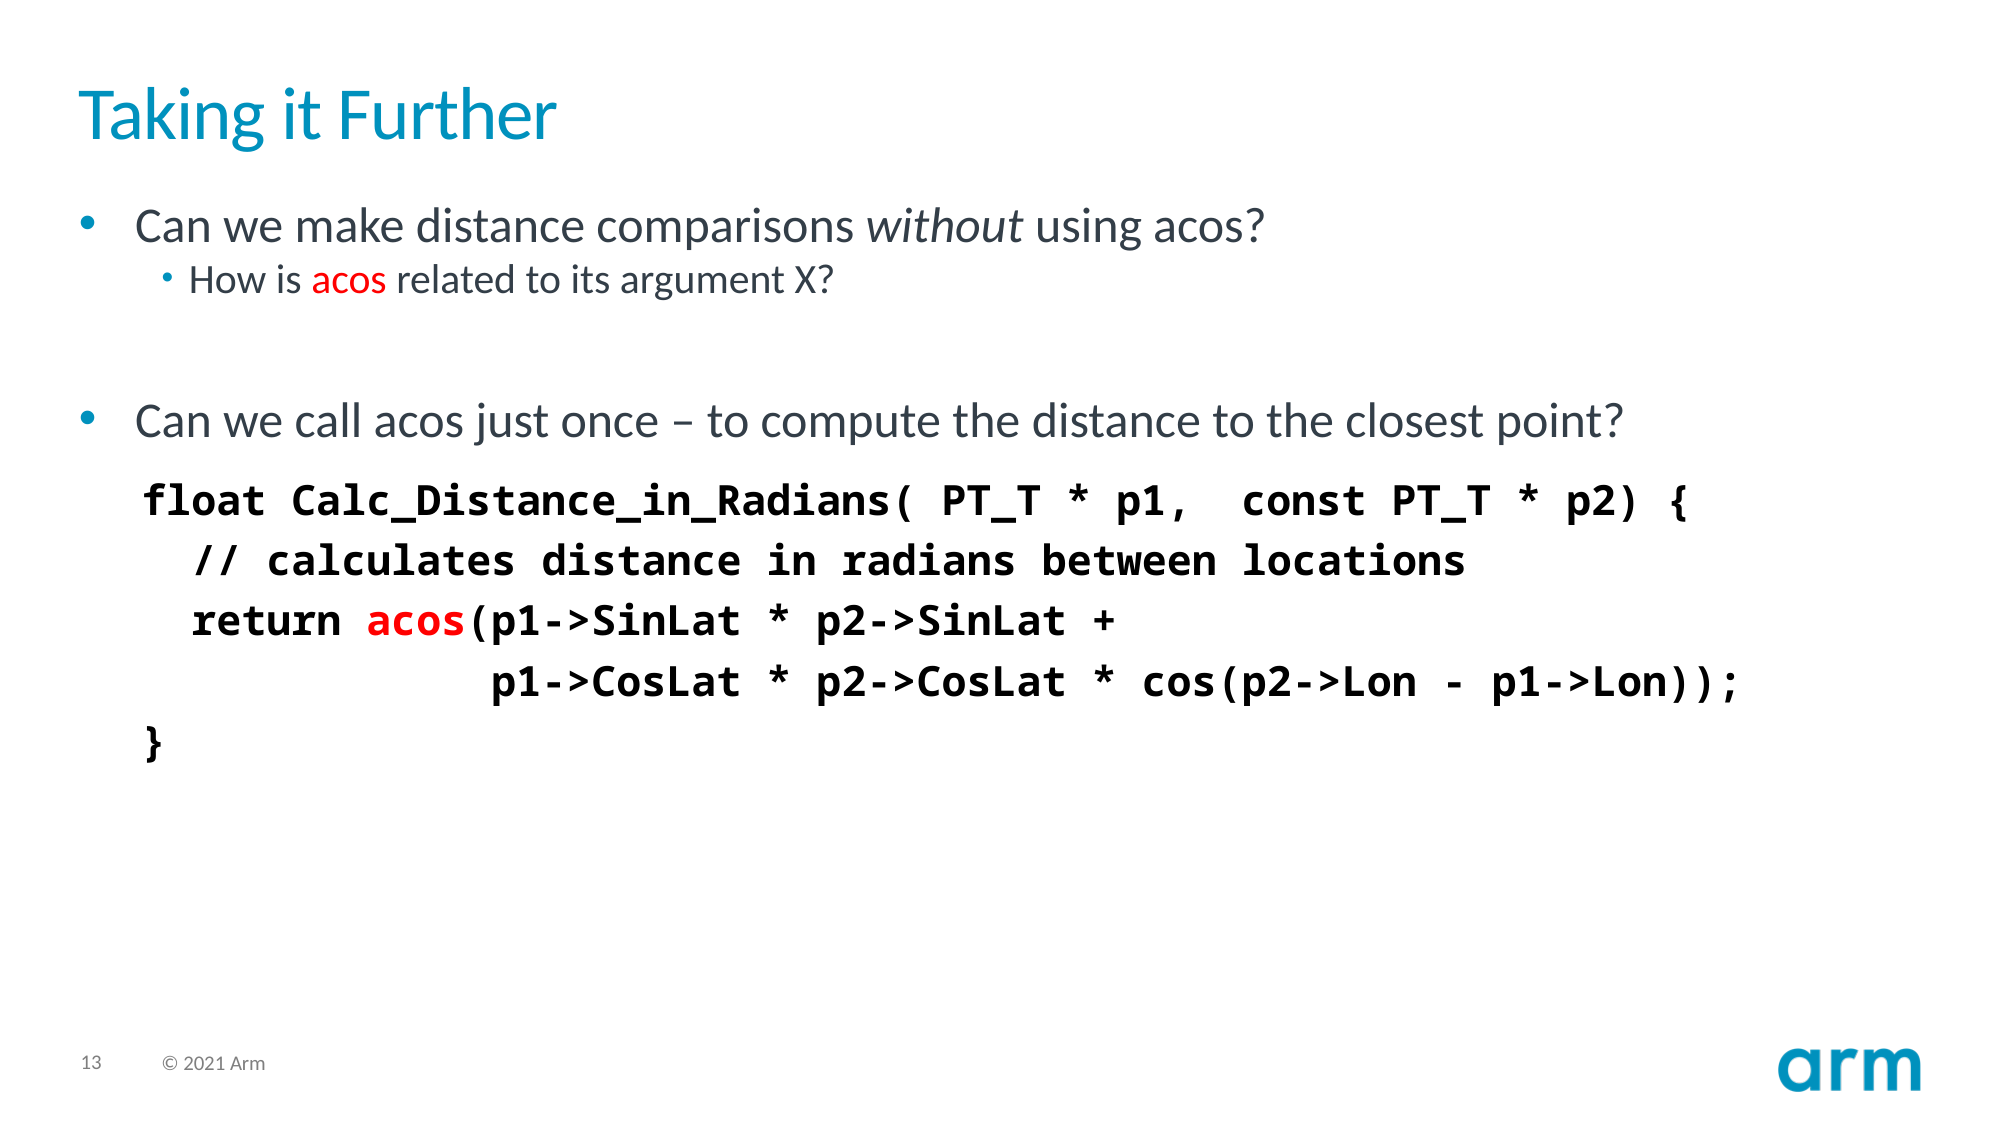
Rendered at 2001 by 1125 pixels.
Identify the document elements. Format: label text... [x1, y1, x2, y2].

picture [1777, 1047, 1922, 1093]
list Can we make distance comparisons without using acos? How is acos related to its argument X? Can we call acos just once – to compute the distance to the closest point? [78, 192, 1922, 1004]
title Taking it Further [78, 78, 1922, 186]
text_box float Calc_Distance_in_Radians( PT_T * p1, const PT_T * p2) { // calculates distance in radians between locations return acos(p1->SinLat * p2->SinLat + p1->CosLat * p2->CosLat * cos(p2->Lon - p1->Lon)); } [128, 466, 1839, 881]
